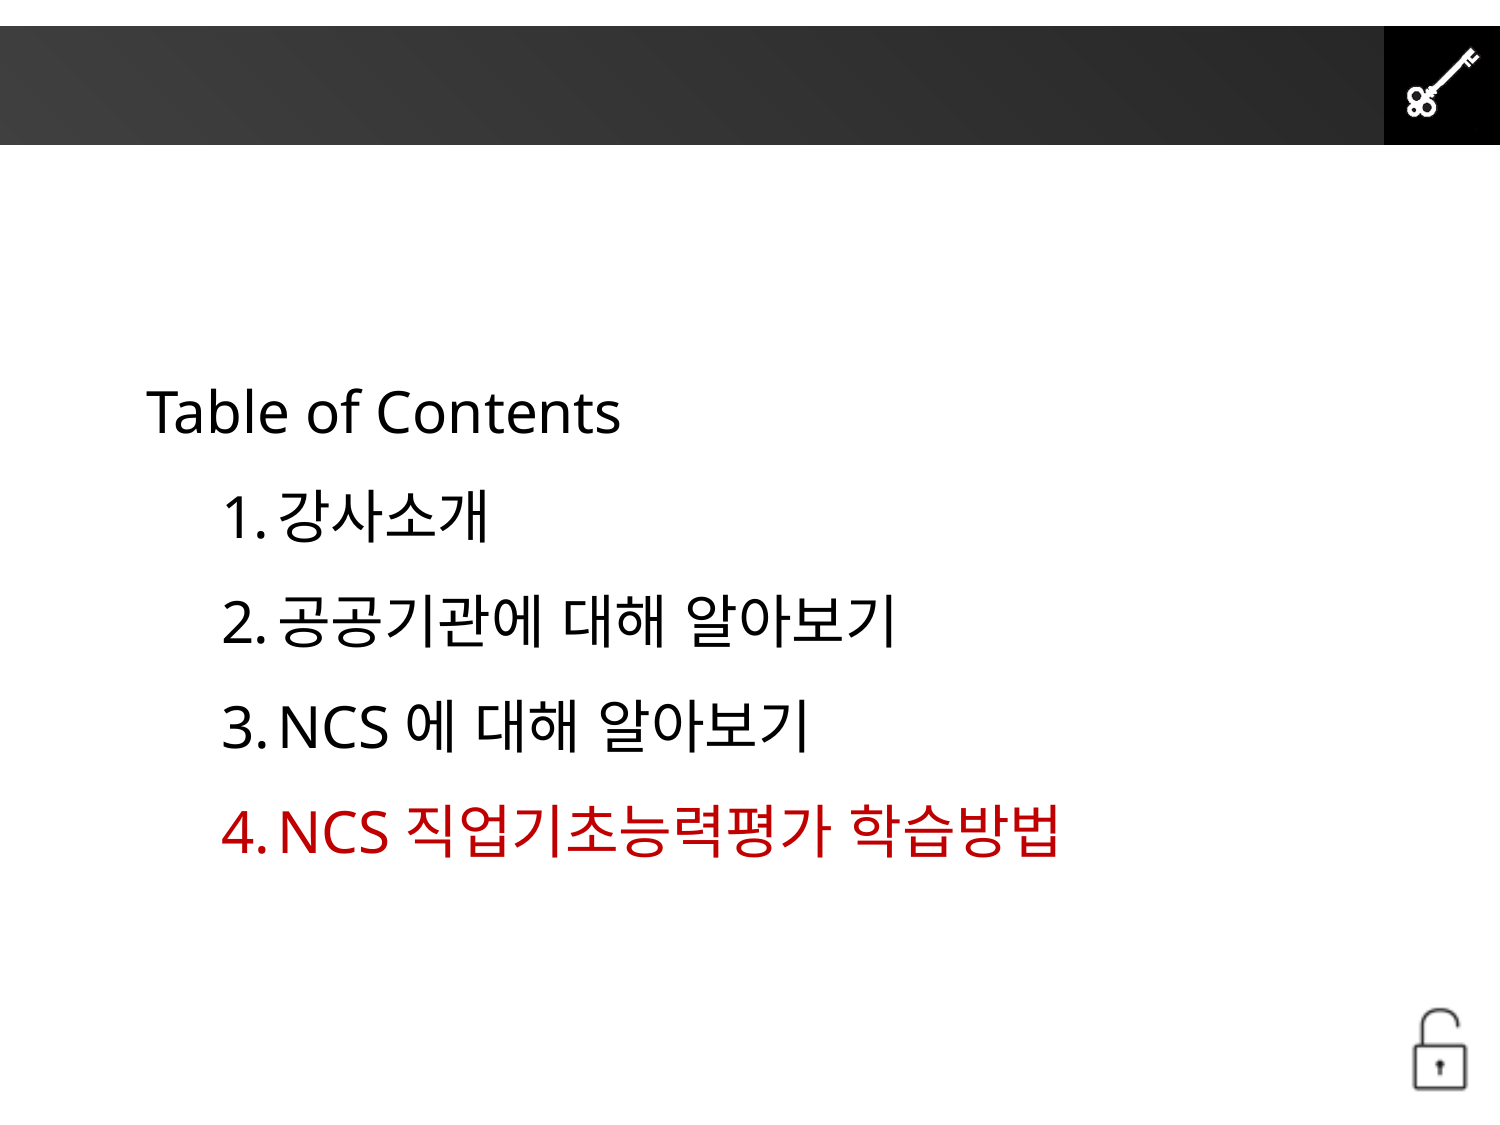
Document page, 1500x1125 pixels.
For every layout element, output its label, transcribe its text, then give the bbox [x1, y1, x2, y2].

text_box [0, 26, 1384, 145]
text_box Table of Contents 강사소개 공공기관에 대해 알아보기 NCS에 대해 알아보기 NCS직업기초능력평가 학습방법 [146, 340, 1190, 866]
picture [1399, 995, 1487, 1110]
picture [1384, 26, 1500, 145]
